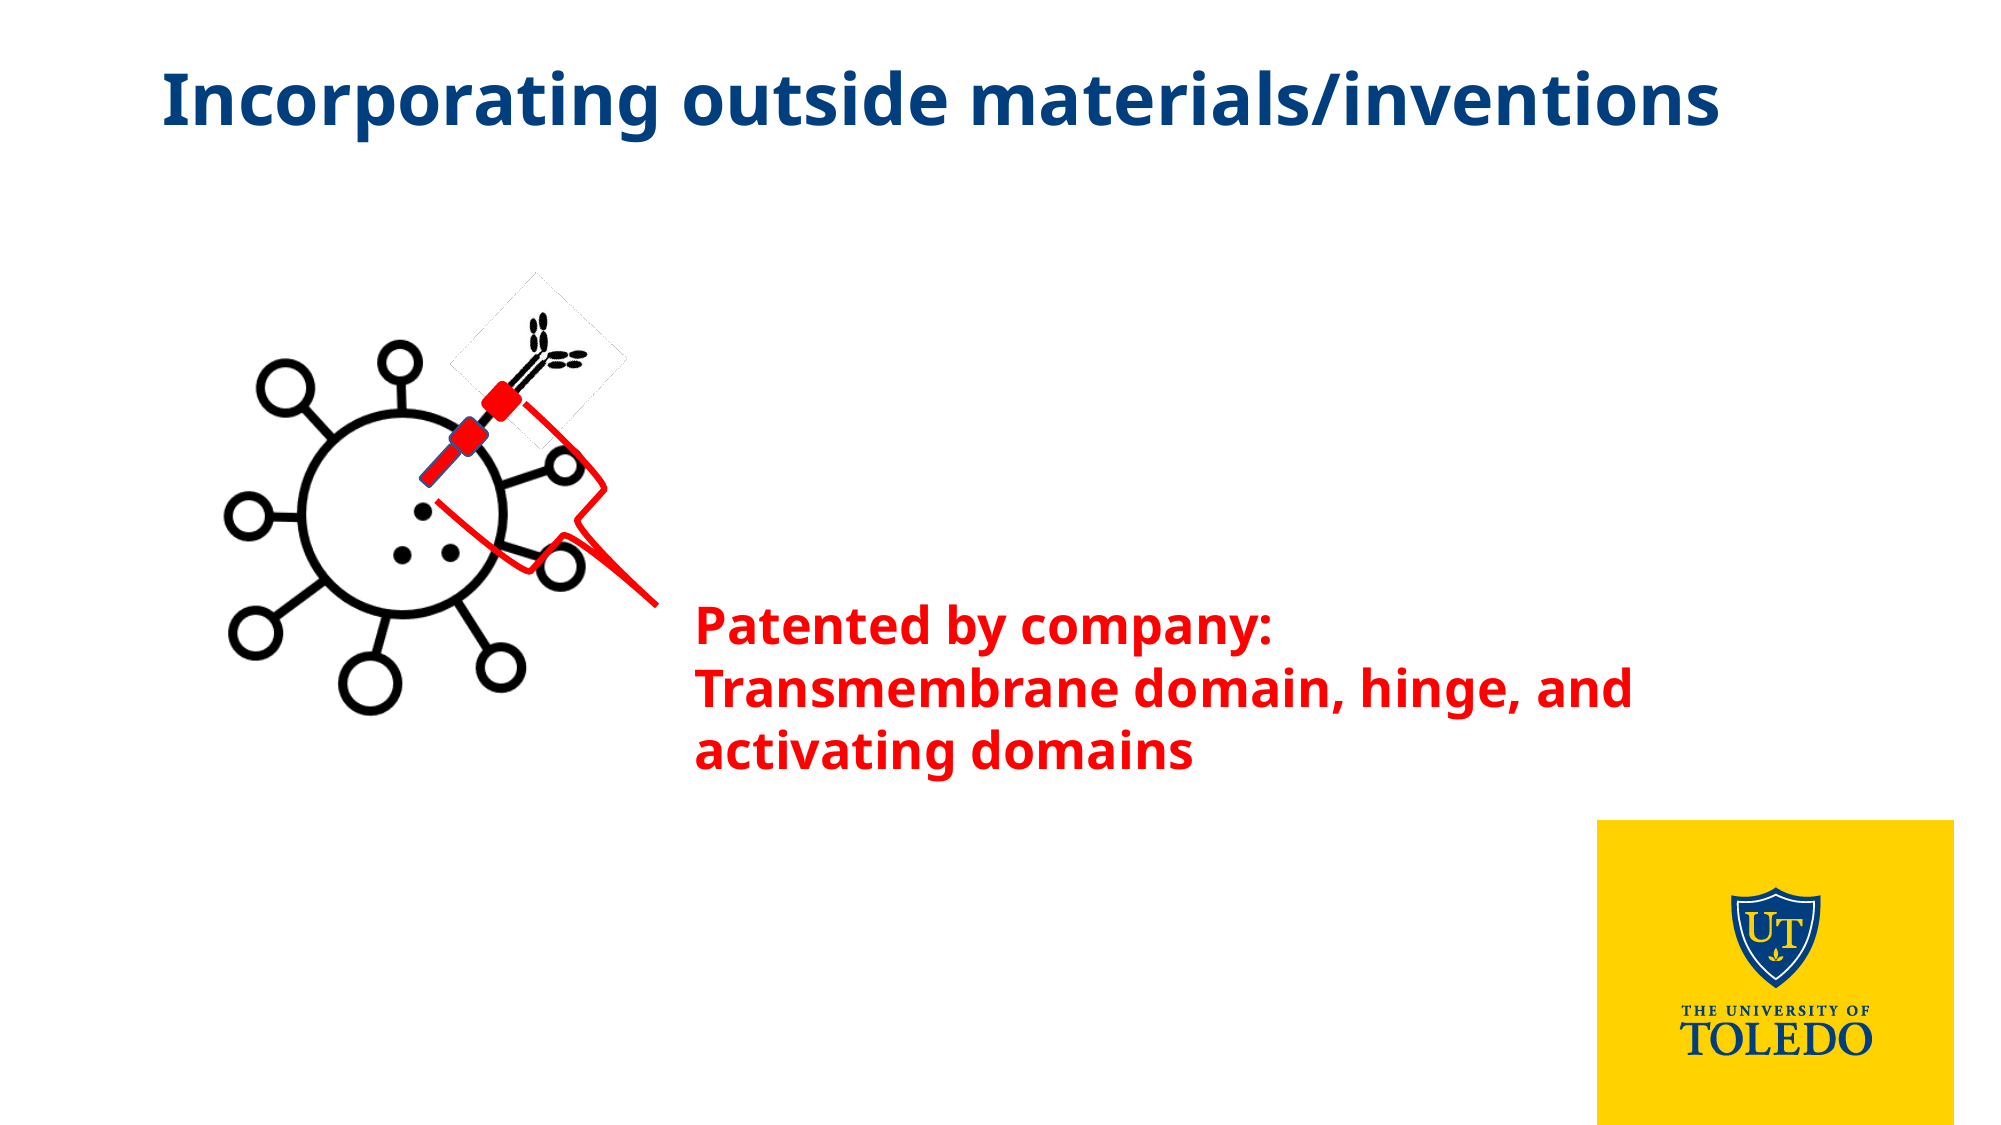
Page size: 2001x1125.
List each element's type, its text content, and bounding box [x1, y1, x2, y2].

list Incorporating outside materials/inventions [147, 42, 1852, 189]
text_box [627, 577, 658, 607]
picture [187, 273, 627, 734]
picture [1597, 819, 1954, 1125]
text_box Patented by company: Transmembrane domain, hinge, and activating domains [679, 585, 1734, 788]
